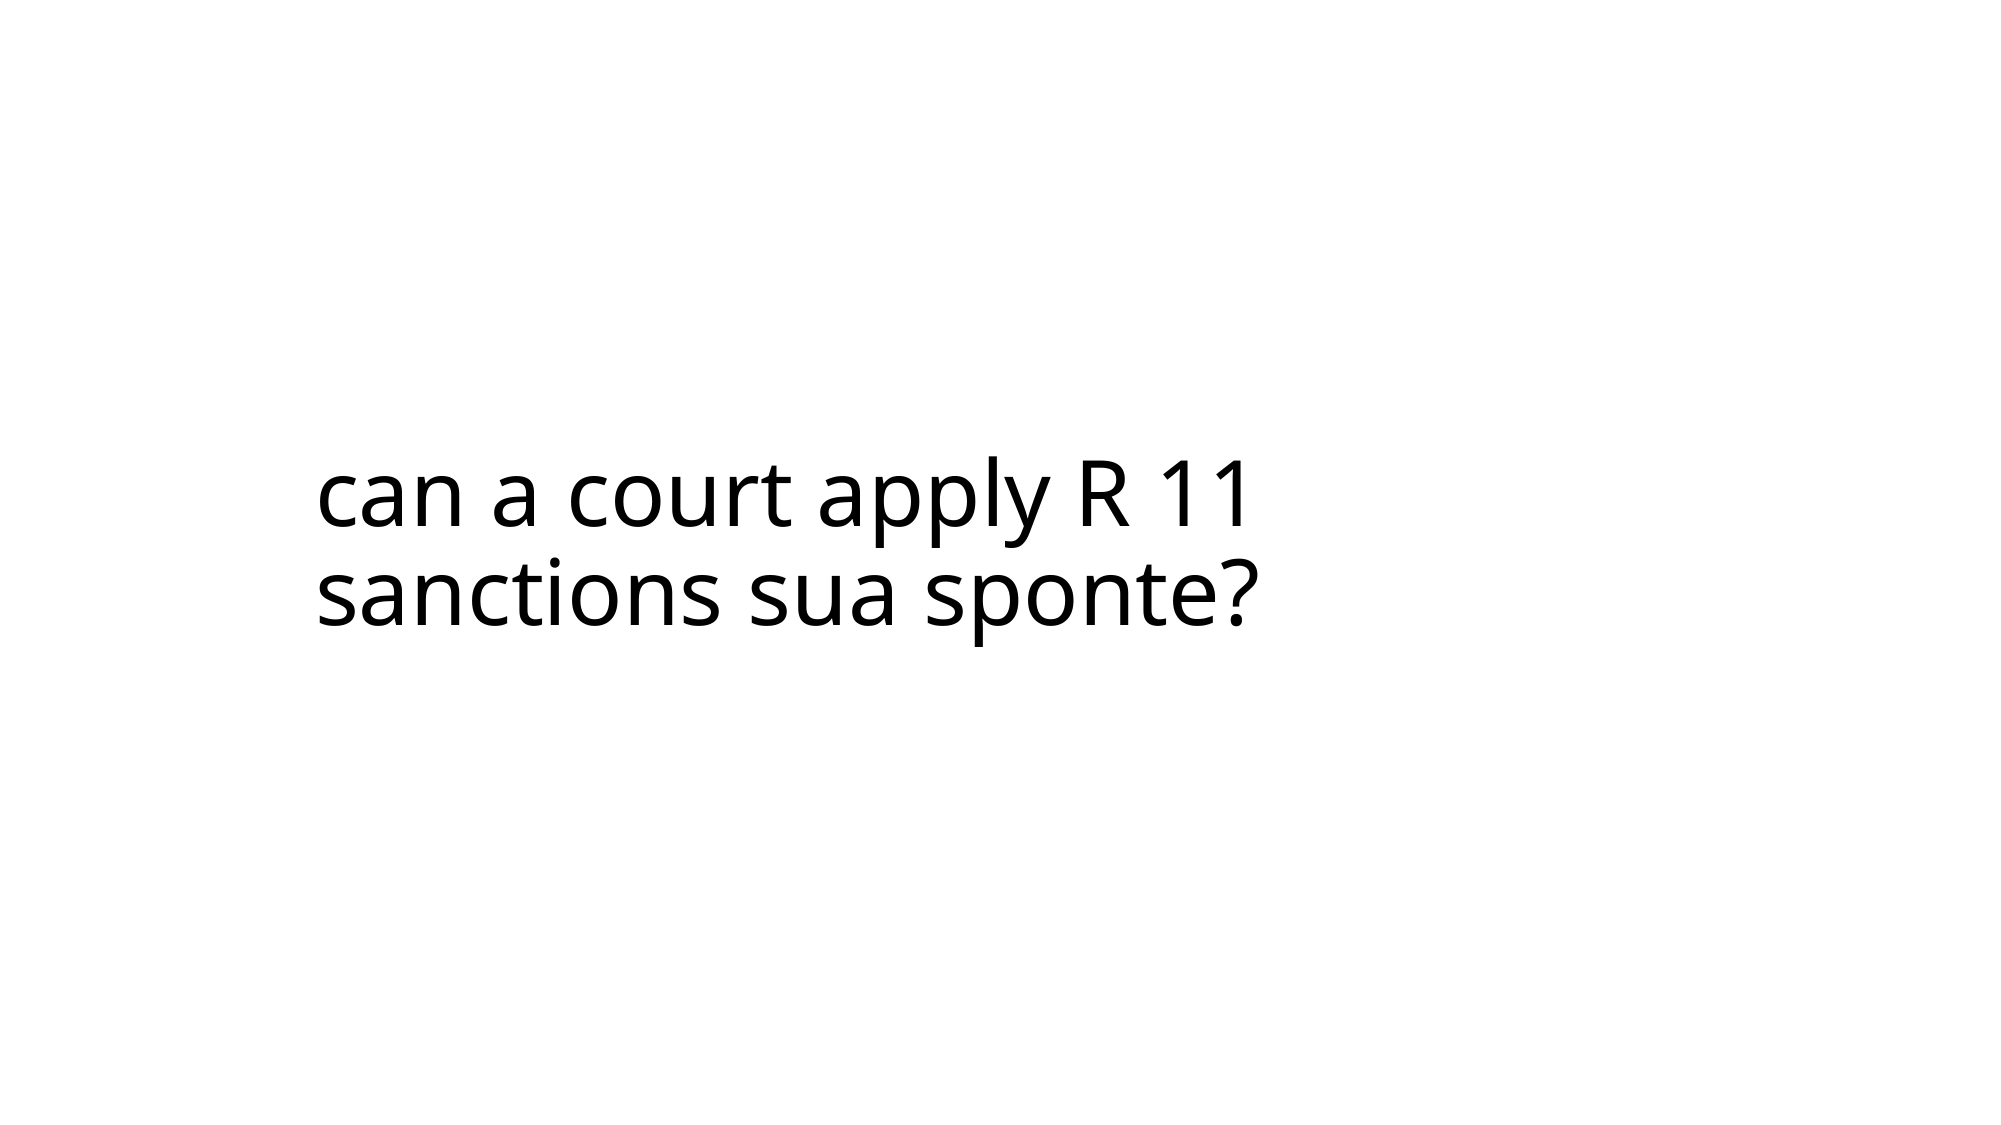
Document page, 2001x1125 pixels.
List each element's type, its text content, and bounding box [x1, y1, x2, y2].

title can a court apply R 11 sanctions sua sponte? [300, 174, 1675, 919]
